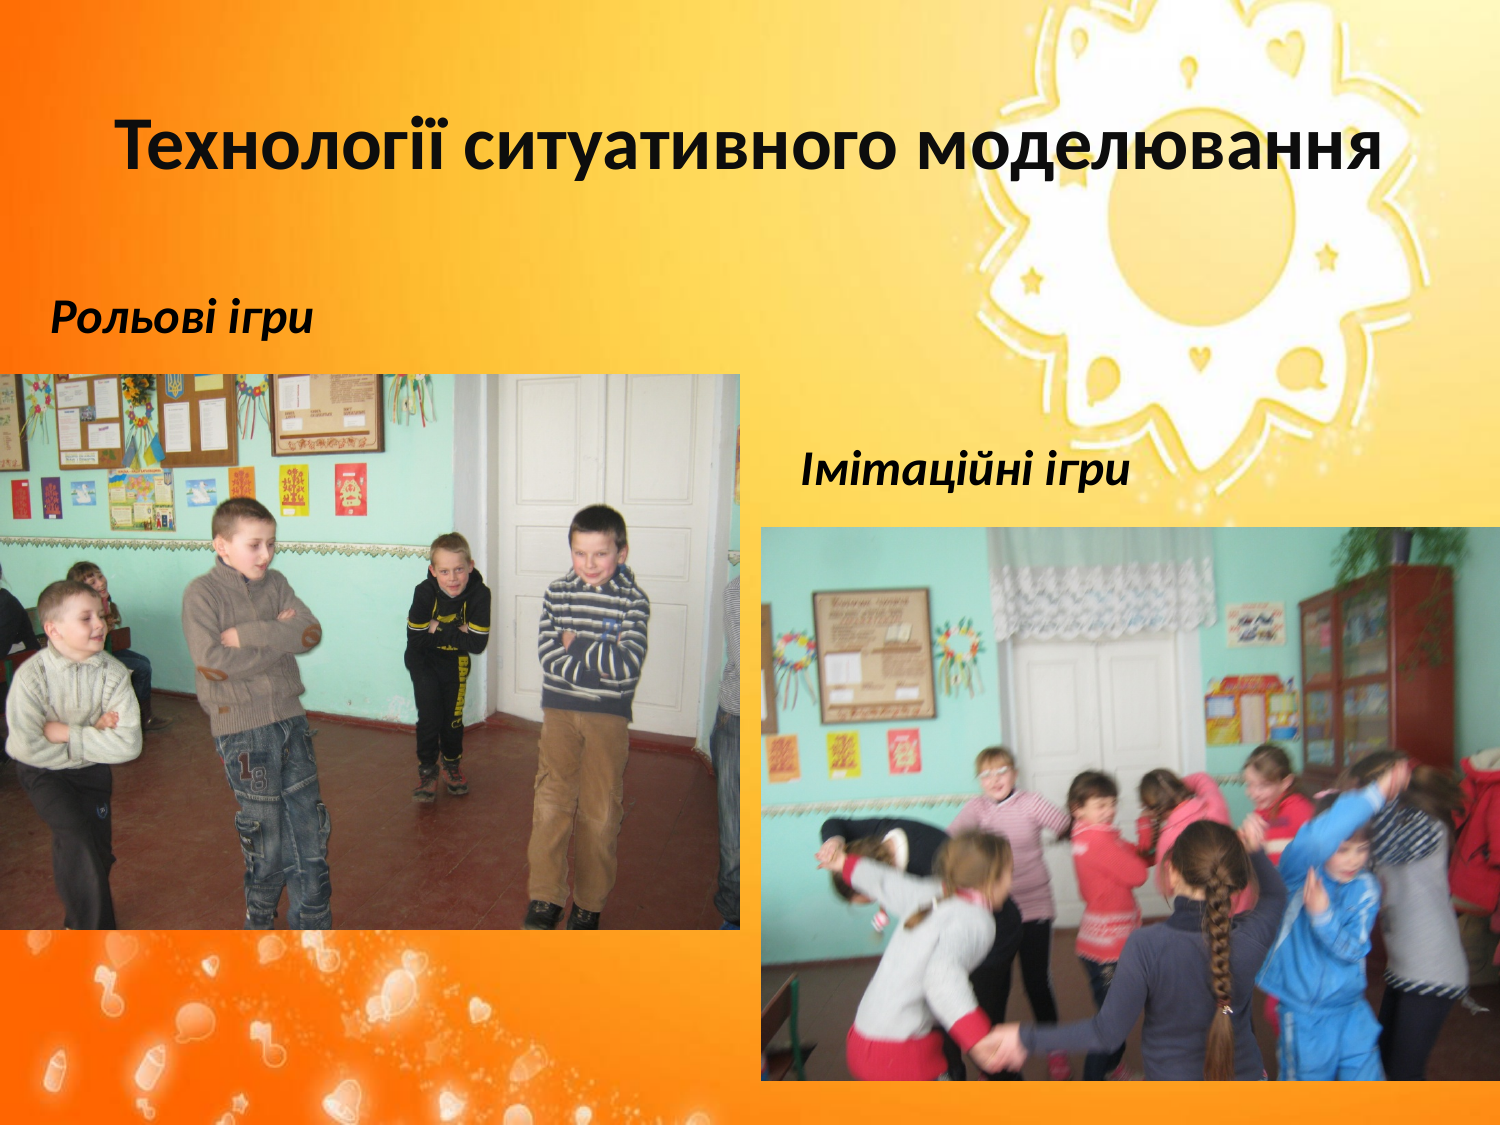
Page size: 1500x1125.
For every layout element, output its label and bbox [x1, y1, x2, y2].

list [761, 527, 1500, 1082]
list [0, 374, 740, 930]
picture [0, 0, 1500, 1125]
